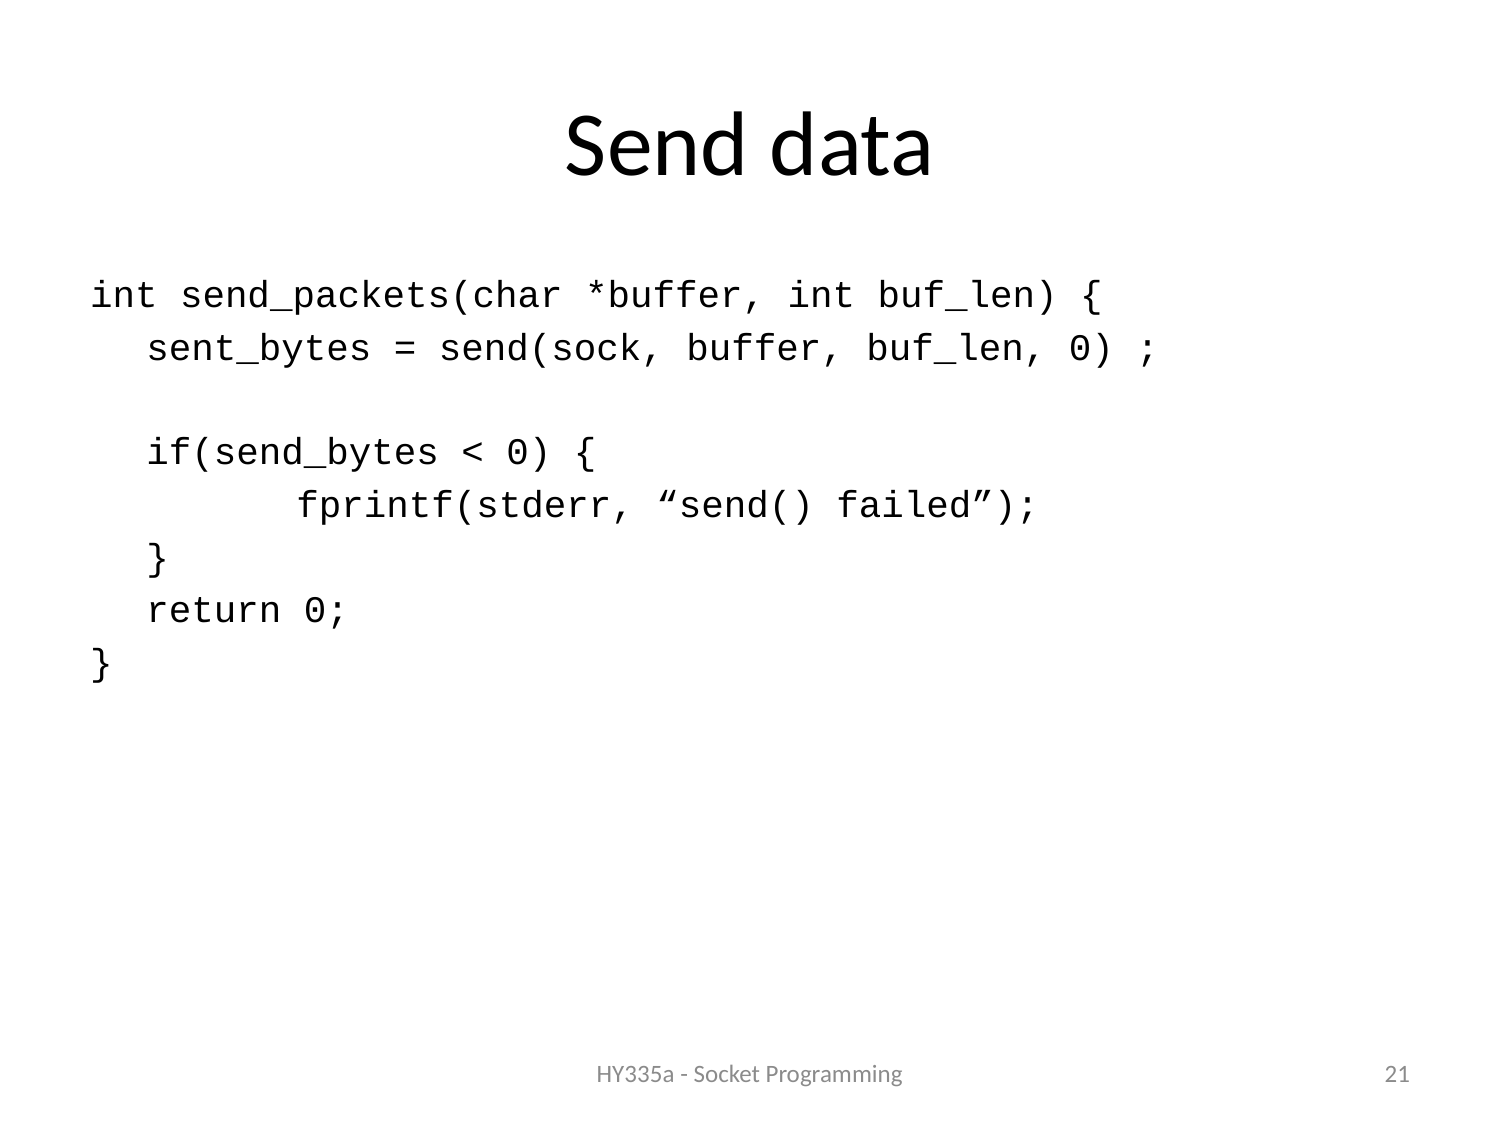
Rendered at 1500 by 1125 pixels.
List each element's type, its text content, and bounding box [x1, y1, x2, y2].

list int send_packets(char *buffer, int buf_len) { sent_bytes = send(sock, buffer, buf_len, 0) ; if(send_bytes < 0) { fprintf(stderr, “send() failed”); } return 0; } [75, 262, 1425, 1005]
footer HY335a - Socket Programming [512, 1042, 988, 1103]
title Send data [75, 45, 1425, 233]
slide_number 21 [1074, 1042, 1425, 1103]
